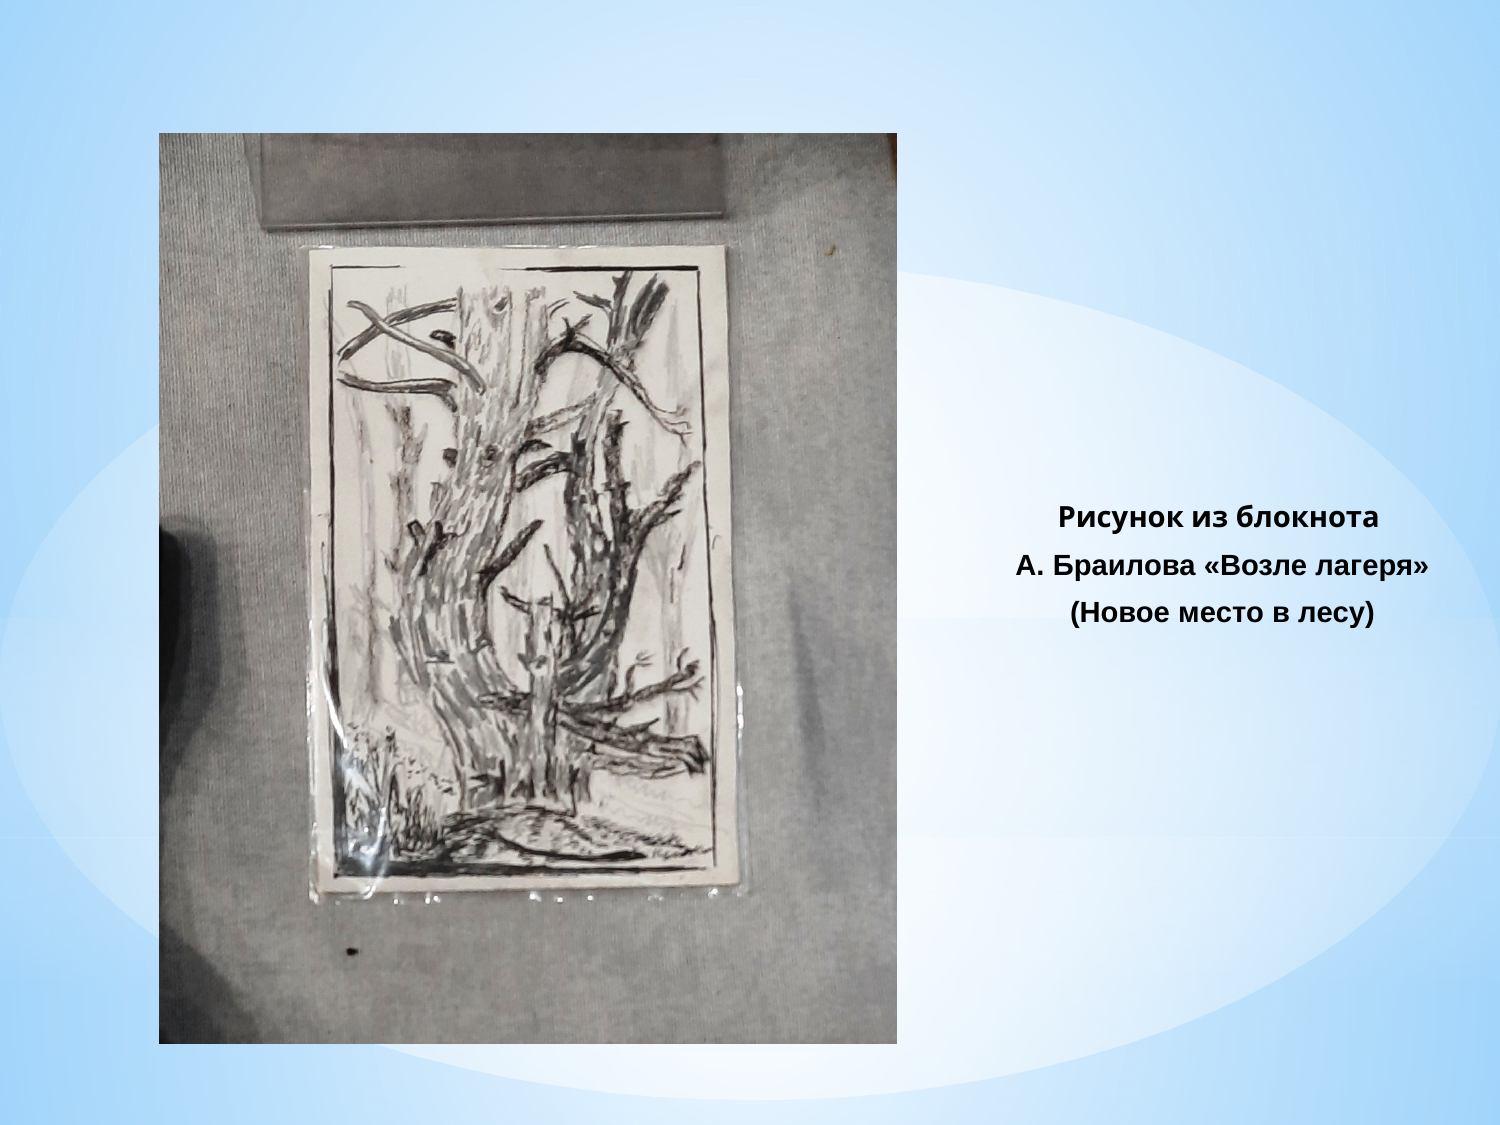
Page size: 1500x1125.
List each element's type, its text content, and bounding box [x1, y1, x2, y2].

picture [159, 133, 898, 1044]
list Рисунок из блокнота А. Браилова «Возле лагеря» (Новое место в лесу) [986, 397, 1459, 693]
